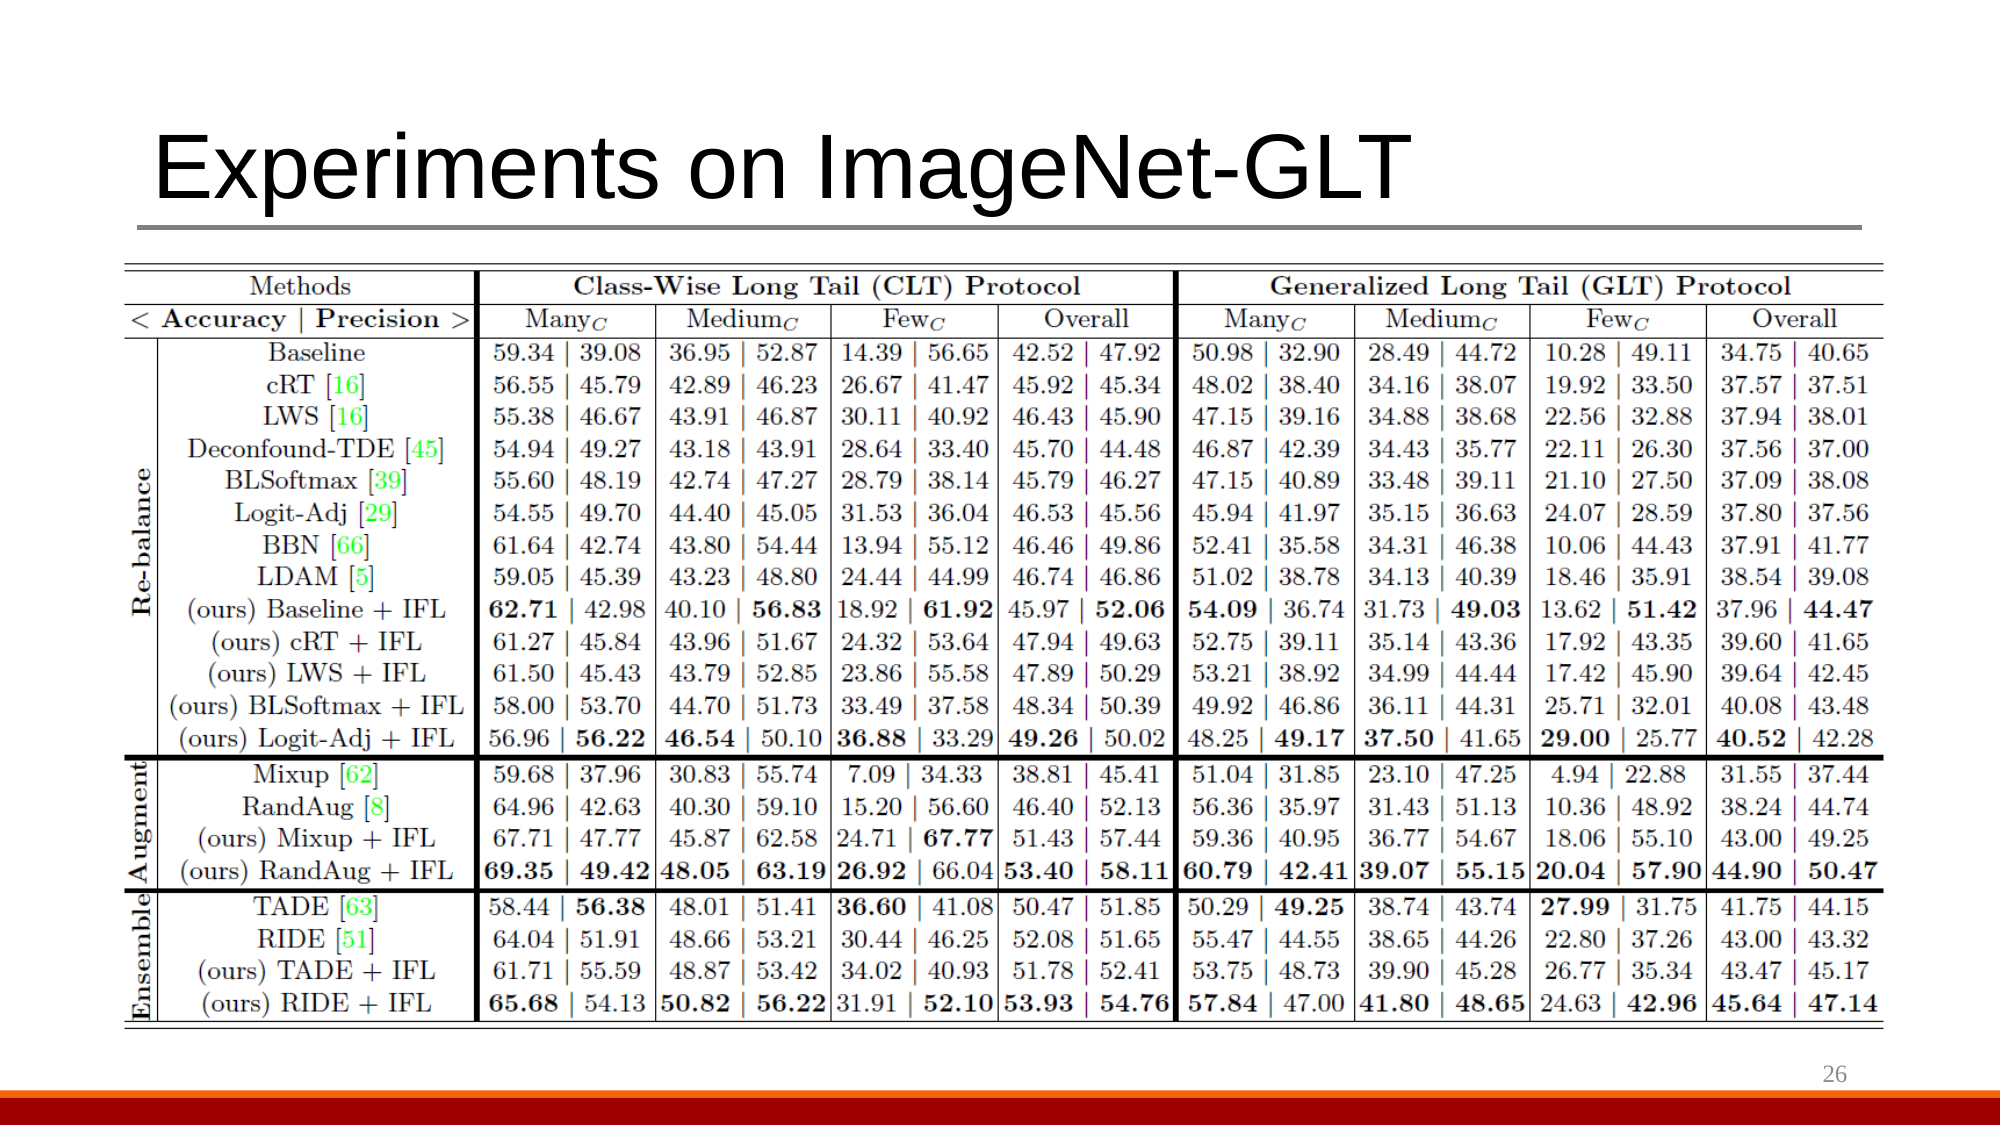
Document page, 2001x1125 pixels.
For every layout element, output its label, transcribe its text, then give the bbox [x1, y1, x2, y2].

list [99, 254, 1901, 1043]
slide_number 26 [1412, 1043, 1863, 1103]
title Experiments on ImageNet-GLT [137, 59, 1863, 254]
